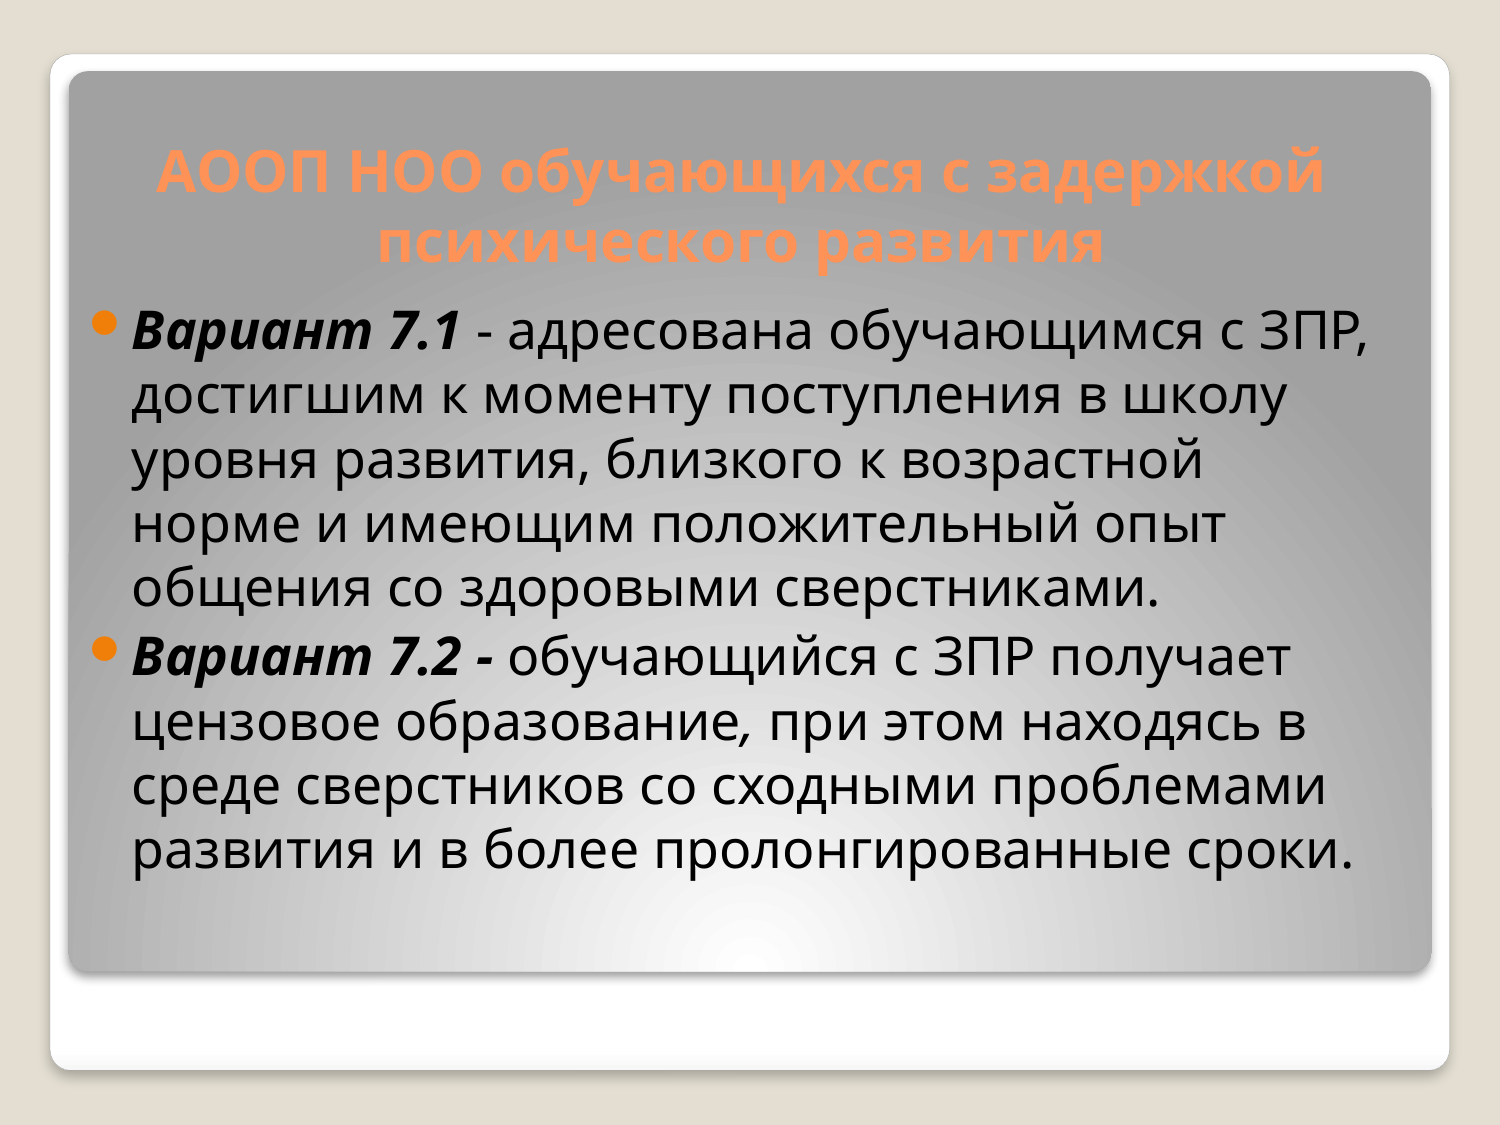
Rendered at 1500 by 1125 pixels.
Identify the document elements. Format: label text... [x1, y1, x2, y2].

list Вариант 7.1 - адресована обучающимся с ЗПР, достигшим к моменту поступления в школу уровня развития, близкого к возрастной норме и имеющим положительный опыт общения со здоровыми сверстниками. Вариант 7.2 - обучающийся с ЗПР получает цензовое образование, при этом находясь в среде сверстников со сходными проблемами развития и в более пролонгированные сроки. [58, 281, 1402, 969]
title АООП НОО обучающихся с задержкой психического развития [70, 82, 1413, 282]
